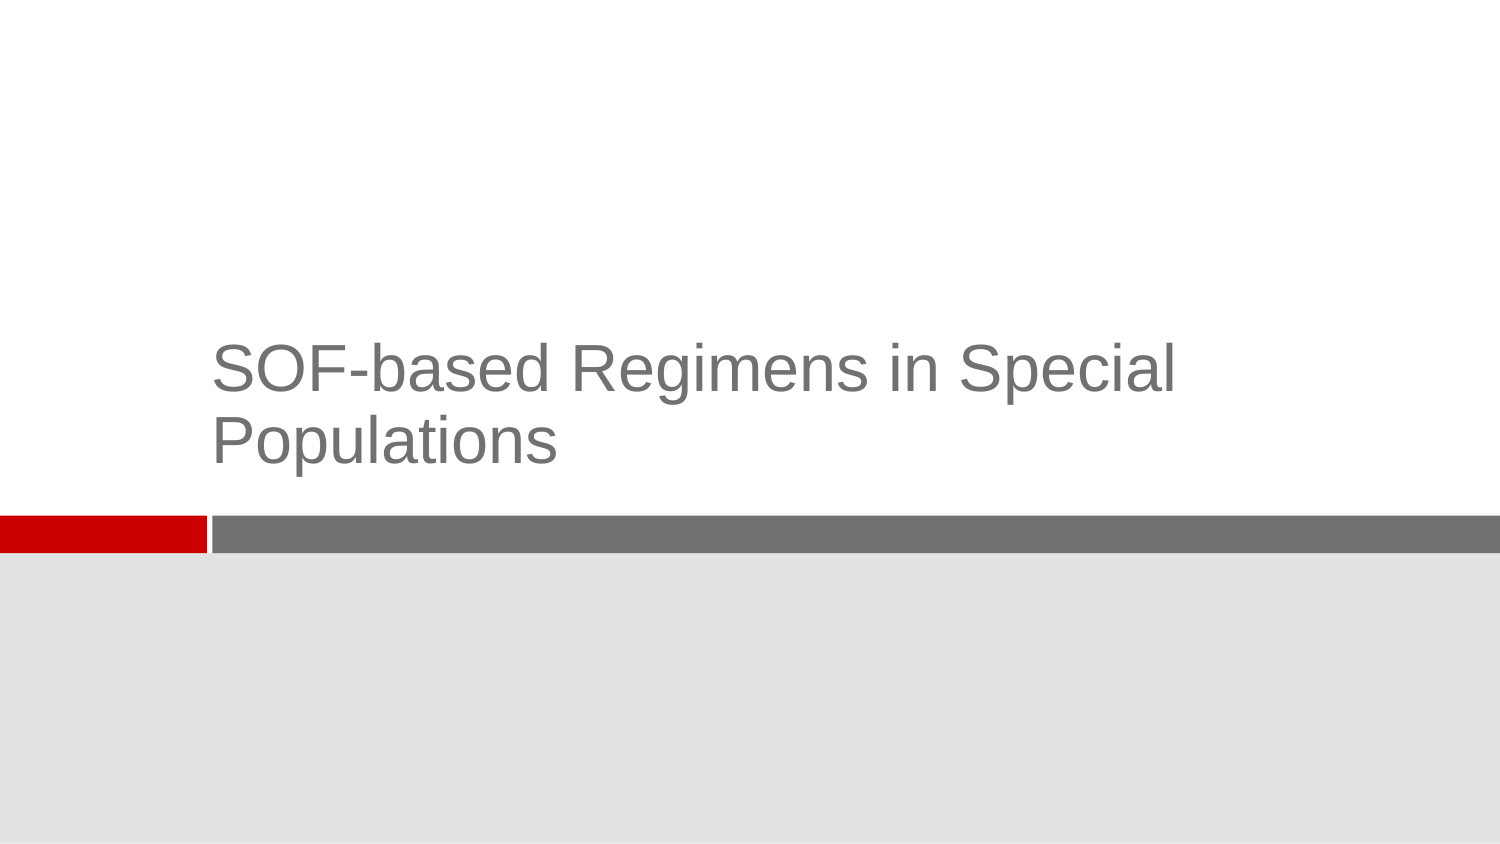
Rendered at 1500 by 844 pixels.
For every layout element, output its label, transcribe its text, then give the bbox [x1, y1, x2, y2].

title SOF-based Regimens in Special Populations [211, 243, 1288, 479]
